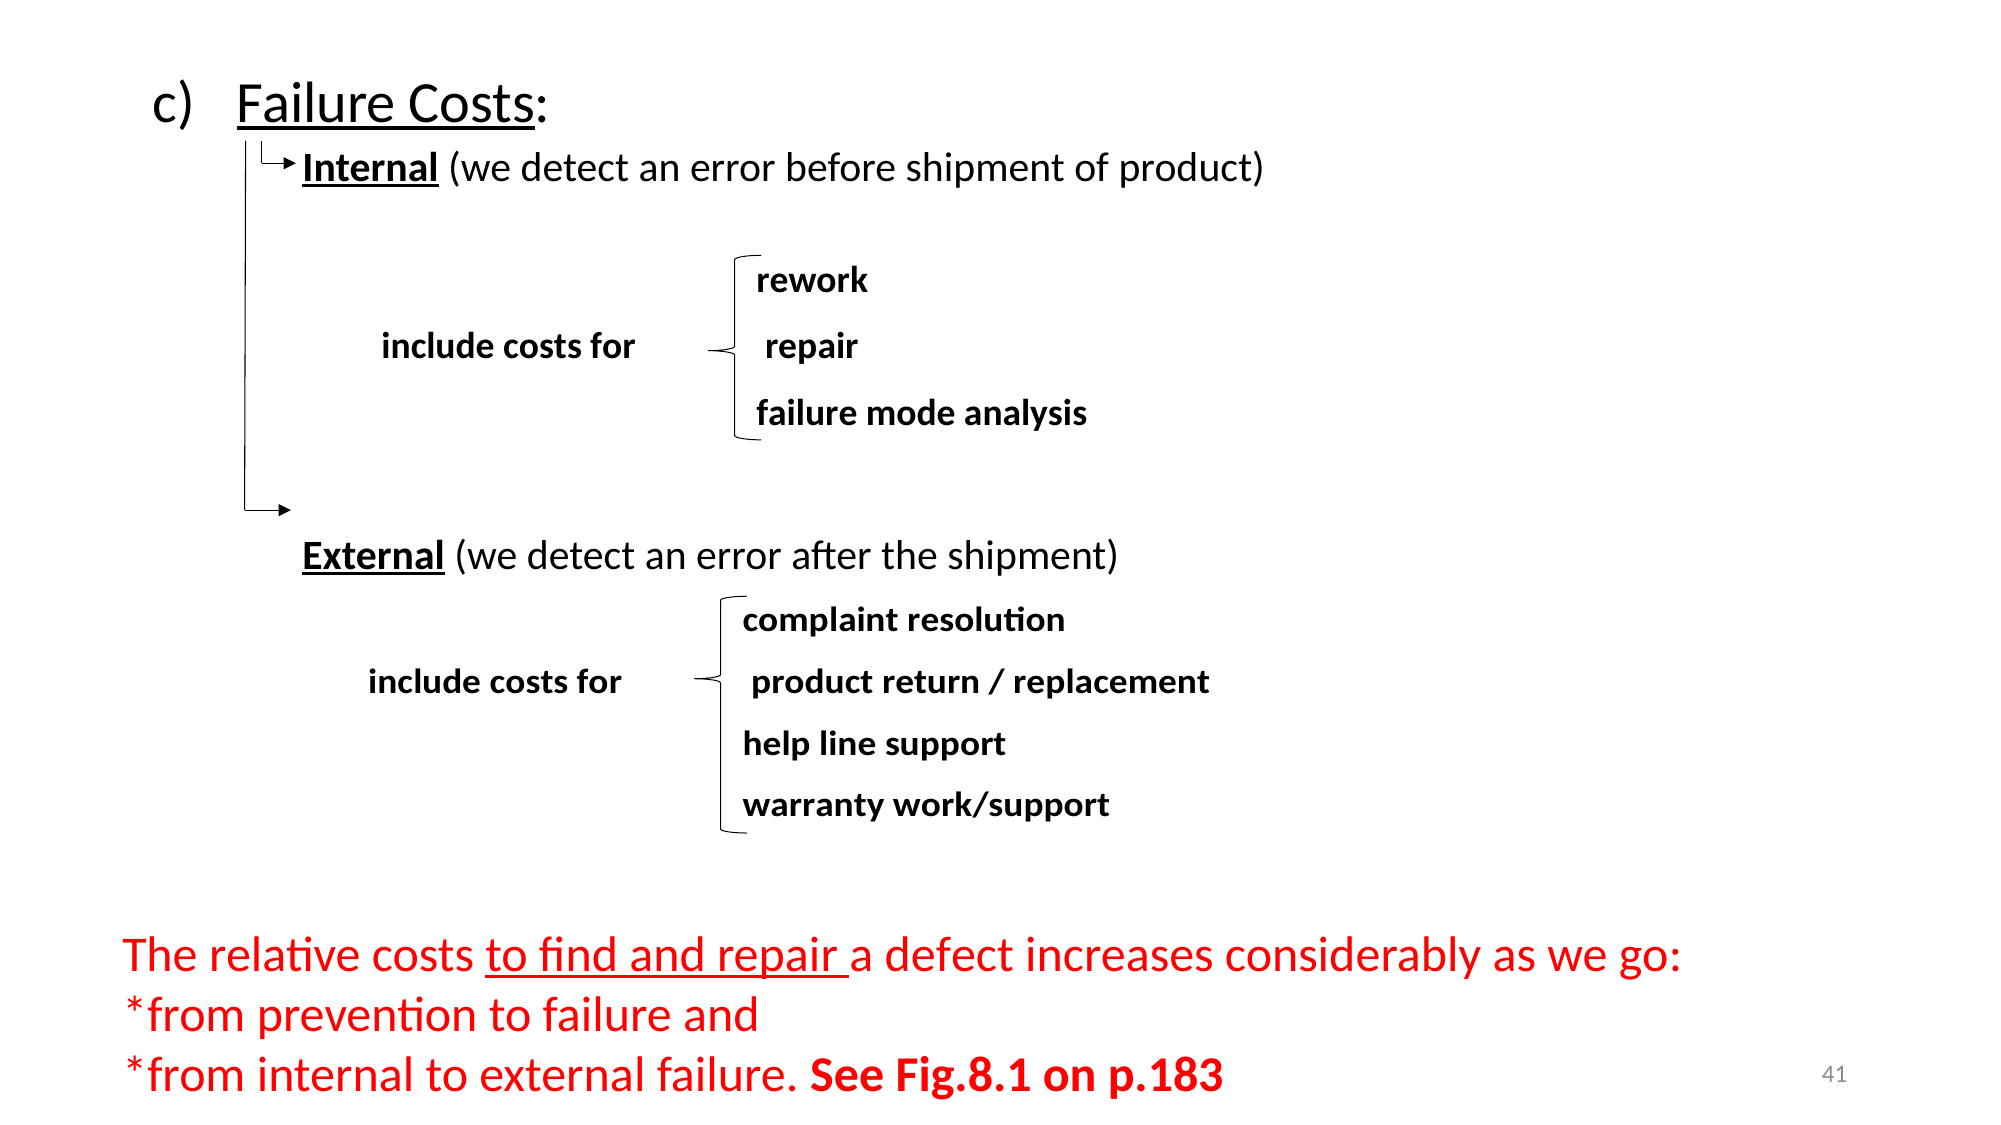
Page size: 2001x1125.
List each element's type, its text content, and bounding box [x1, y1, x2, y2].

list Failure Costs: Internal (we detect an error before shipment of product) External (we detect an error after the shipment) [137, 64, 1863, 816]
slide_number 41 [1412, 1042, 1863, 1103]
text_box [381, 163, 1840, 662]
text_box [368, 510, 1827, 1040]
text_box The relative costs to find and repair a defect increases considerably as we go: *from prevention to failure and *from internal to external failure. See Fig.8.1 on p.183 [32, 914, 1827, 1109]
